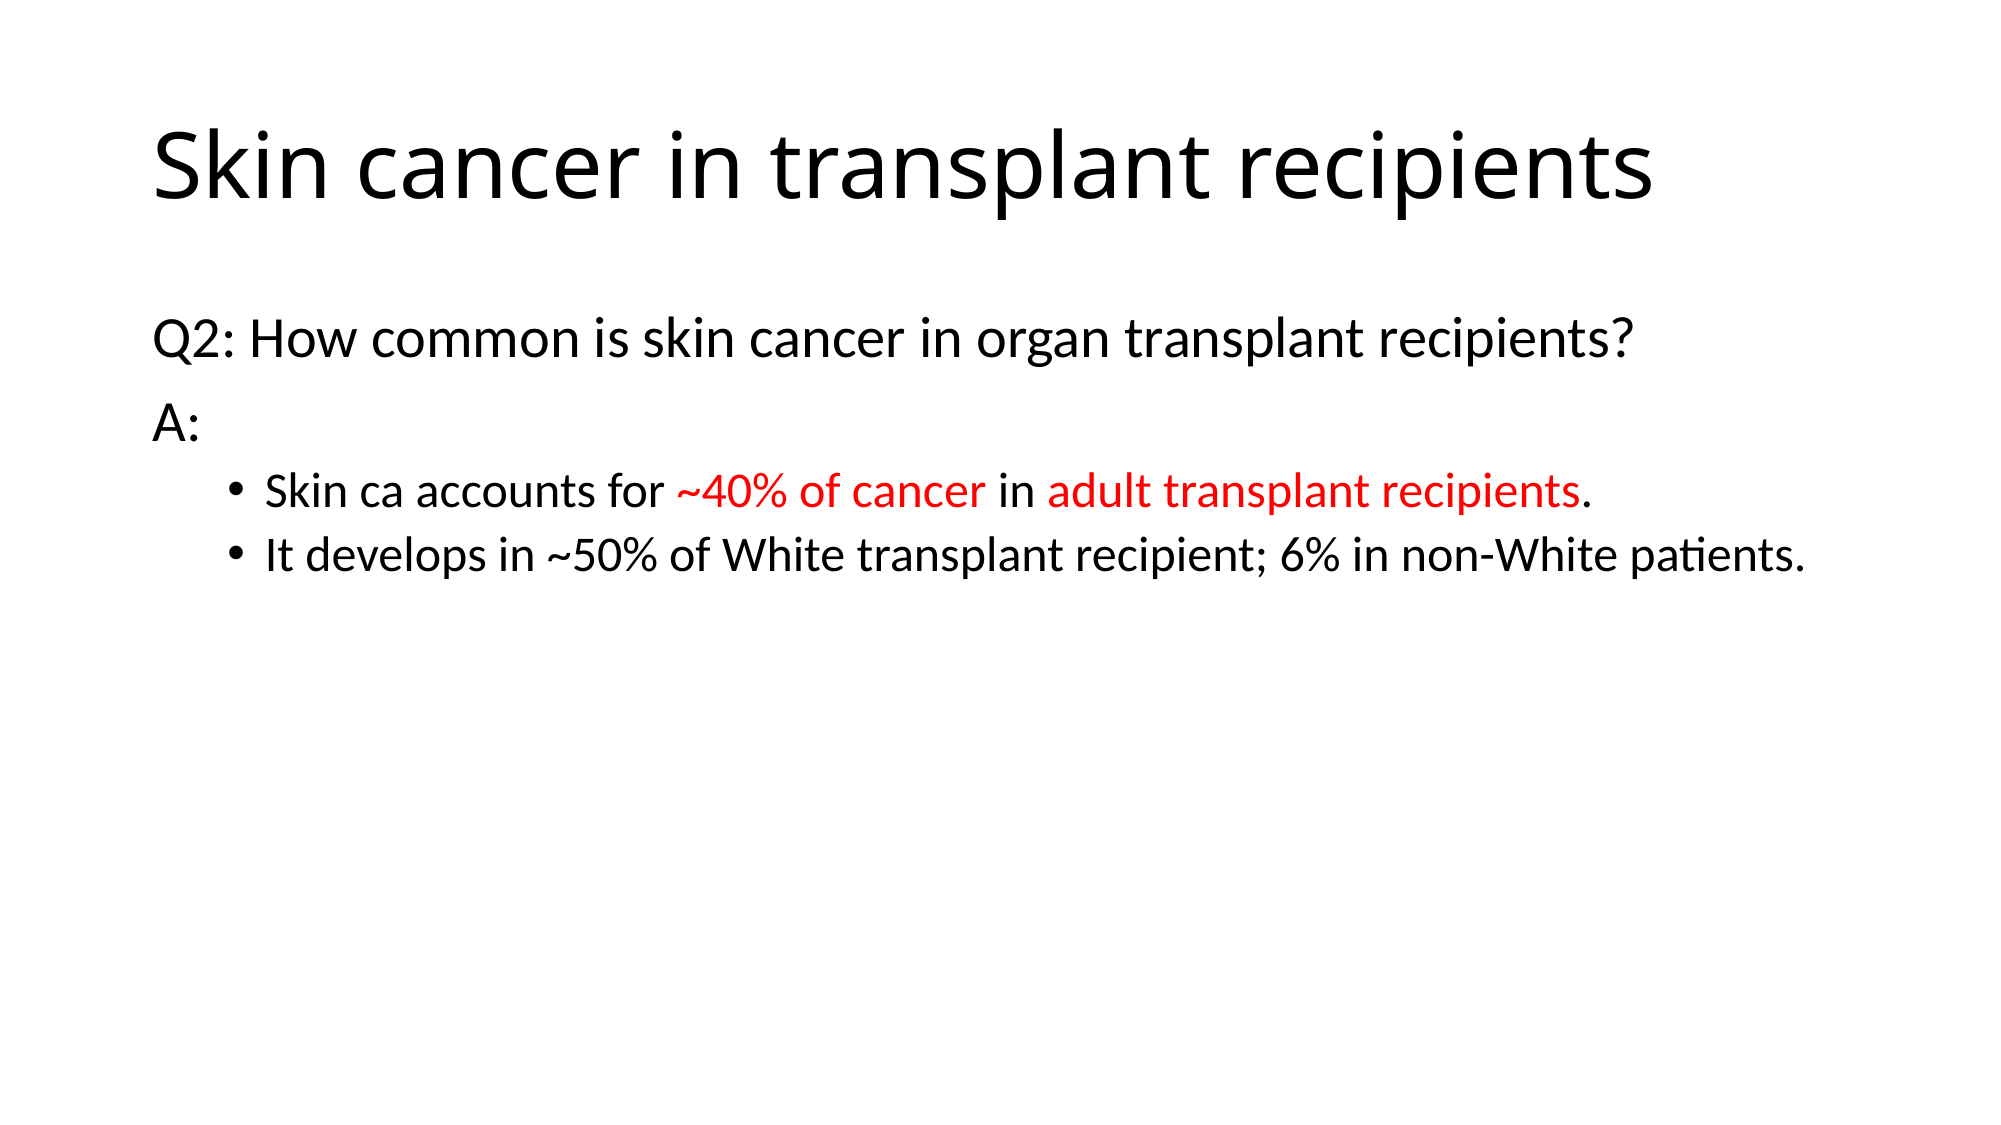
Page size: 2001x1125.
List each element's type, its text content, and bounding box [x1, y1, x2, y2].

list Q2: How common is skin cancer in organ transplant recipients? A: Skin ca accounts for ~40% of cancer in adult transplant recipients. It develops in ~50% of White transplant recipient; 6% in non-White patients. [137, 299, 1863, 1014]
title Skin cancer in transplant recipients [137, 59, 1863, 278]
